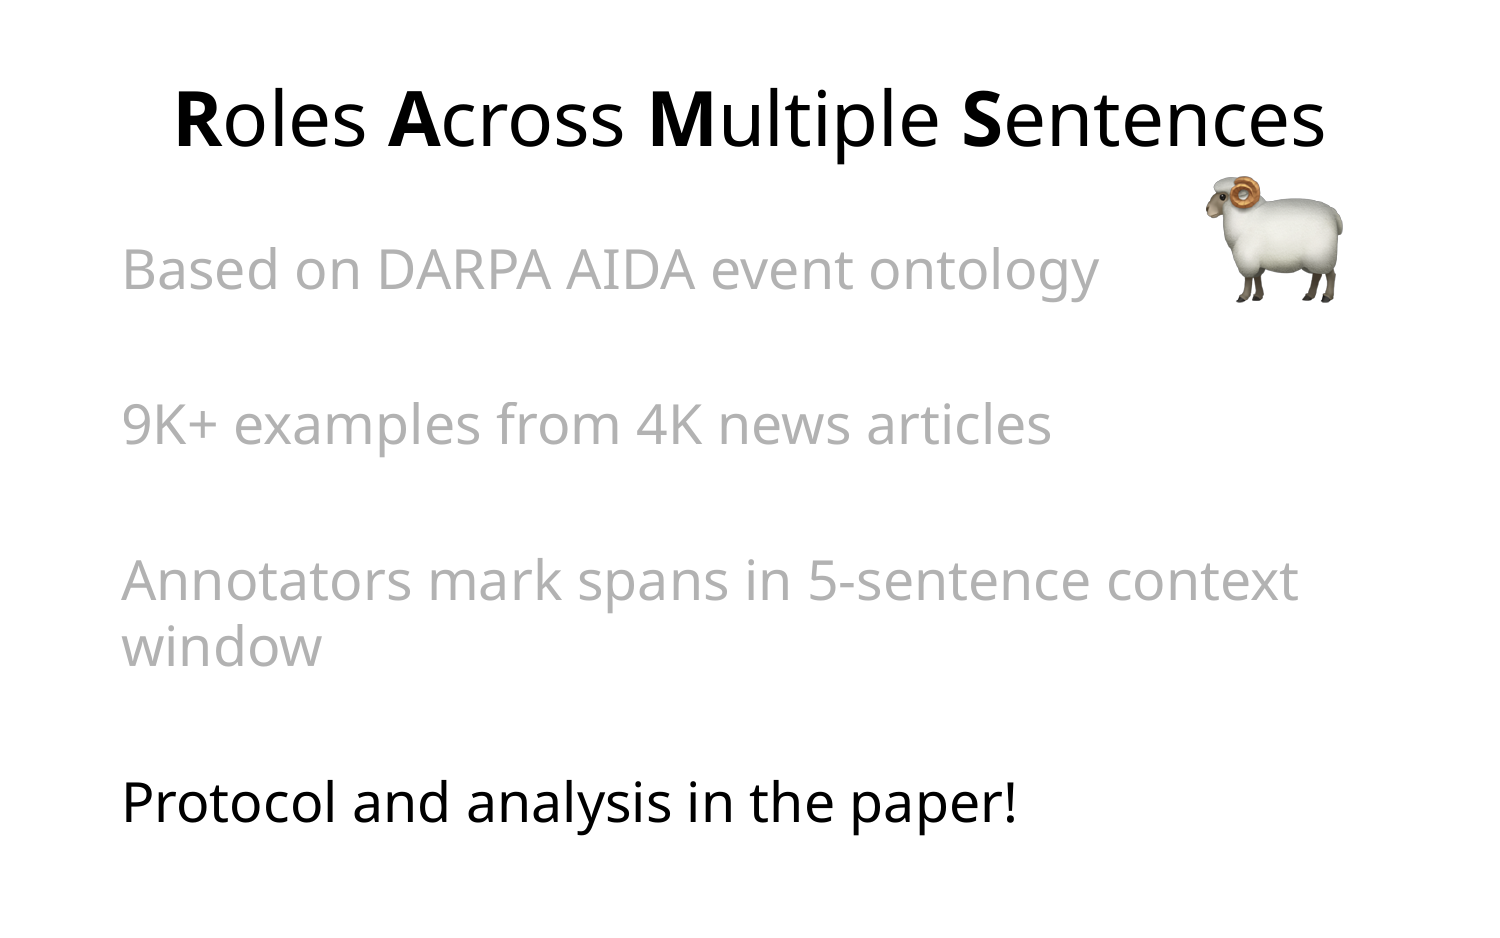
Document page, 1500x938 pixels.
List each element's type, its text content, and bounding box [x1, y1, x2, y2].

title Roles Across Multiple Sentences [75, 37, 1425, 194]
picture [1204, 167, 1344, 308]
list Based on DARPA AIDA event ontology 9K+ examples from 4K news articles Annotators mark spans in 5-sentence context window Protocol and analysis in the paper! [75, 218, 1442, 838]
